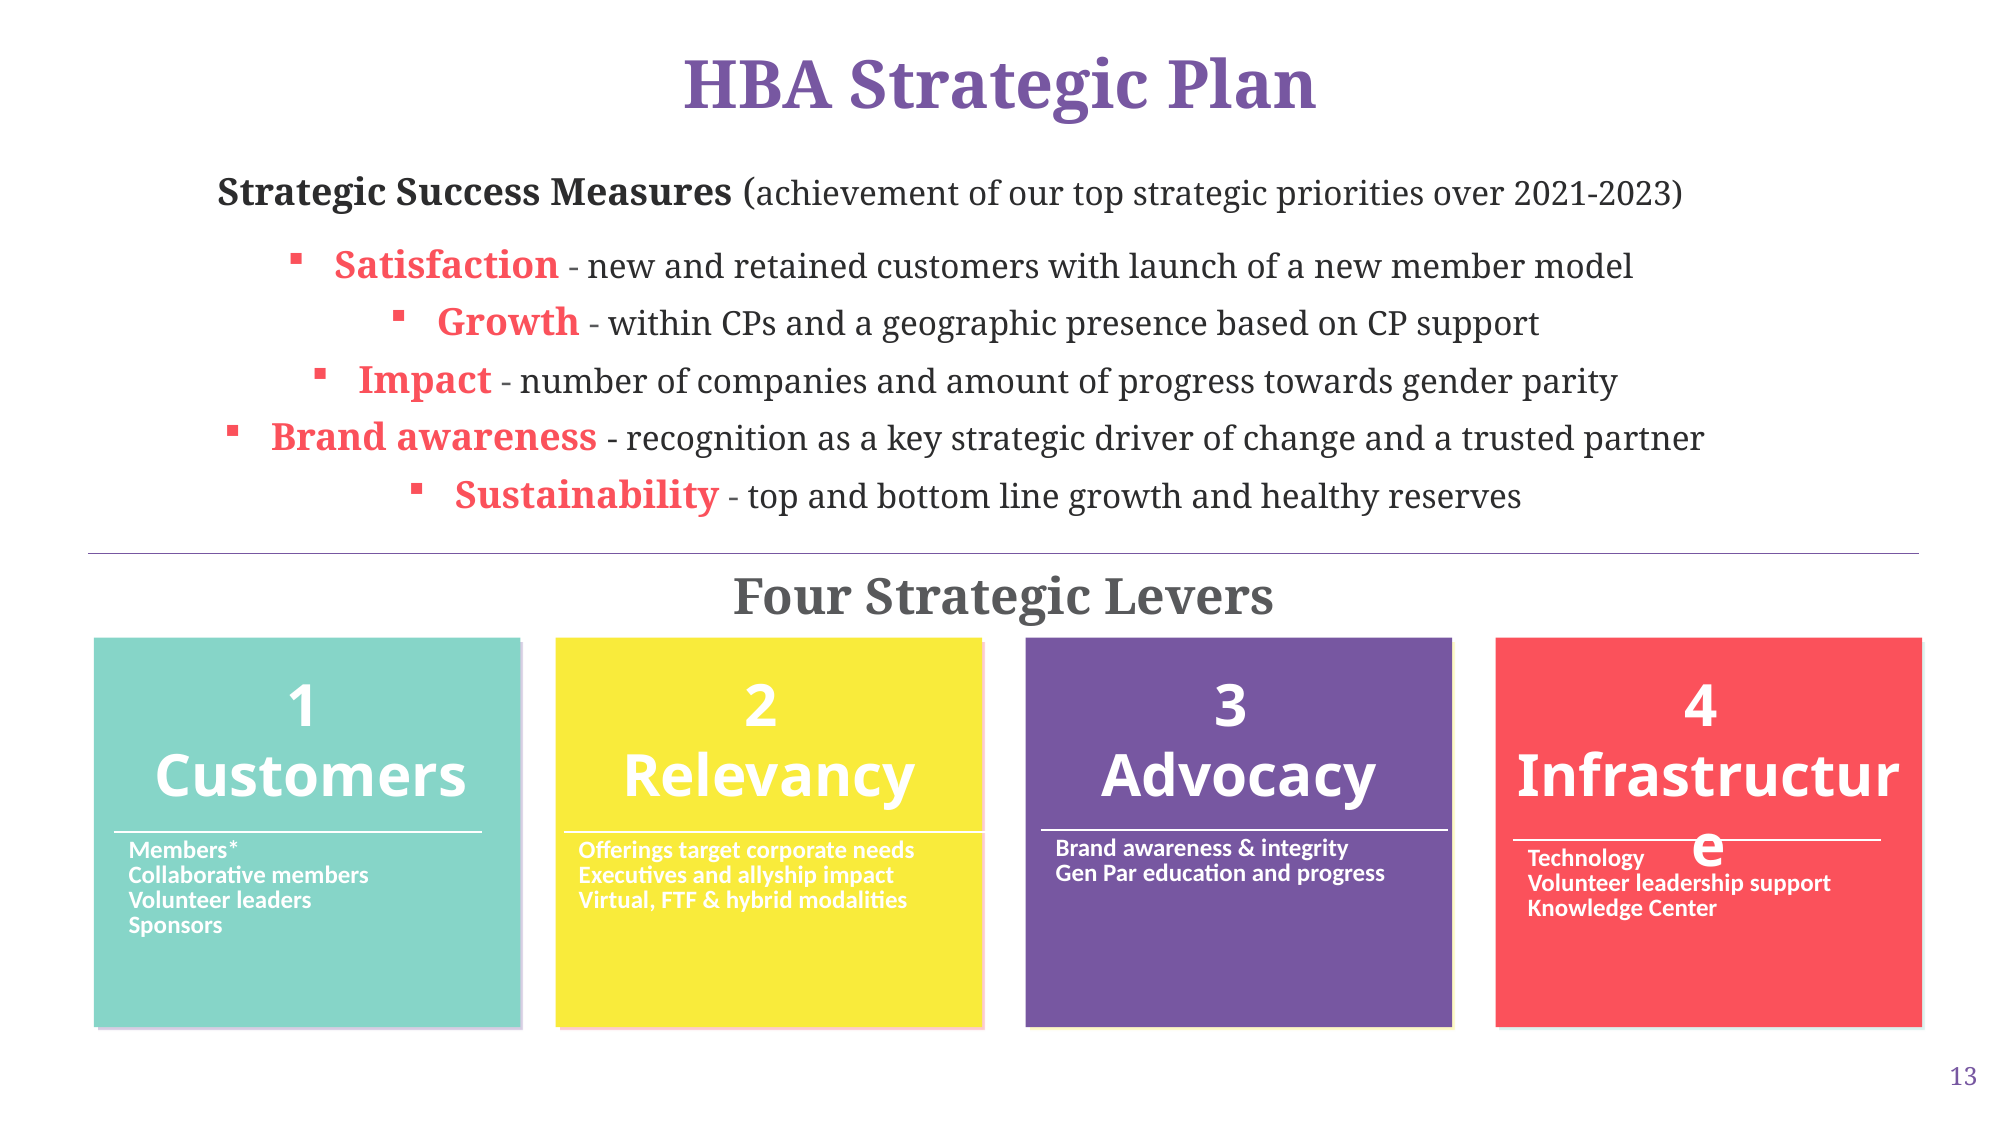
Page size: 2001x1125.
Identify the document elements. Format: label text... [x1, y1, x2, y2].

text_box 3 Advocacy [1025, 637, 1453, 1028]
table_header Brand awareness & integrity Gen Par education and progress [1041, 831, 1448, 895]
text_box 1 Customers [93, 637, 521, 1028]
table_header Technology Volunteer leadership support Knowledge Center [1513, 841, 1881, 931]
table_header Members* Collaborative members Volunteer leaders Sponsors [114, 833, 482, 947]
text_box 4 Infrastructure [1495, 637, 1923, 1028]
text_box 13 [1922, 1052, 1993, 1113]
table_header Four Strategic Levers [88, 554, 1919, 637]
list Strategic Success Measures (achievement of our top strategic priorities over 2021-2023) Satisfaction - new and retained customers with launch of a new member model Growth - within CPs and a geographic presence based on CP support Impact - number of companies and amount of progress towards gender parity Brand awareness - recognition as a key strategic driver of change and a trusted partner Sustainability - top and bottom line growth and healthy reserves [80, 165, 1822, 516]
table_header Offerings target corporate needs Executives and allyship impact Virtual, FTF & hybrid modalities [564, 833, 996, 947]
text_box 2 Relevancy [555, 637, 983, 1028]
title HBA Strategic Plan [80, 43, 1939, 136]
